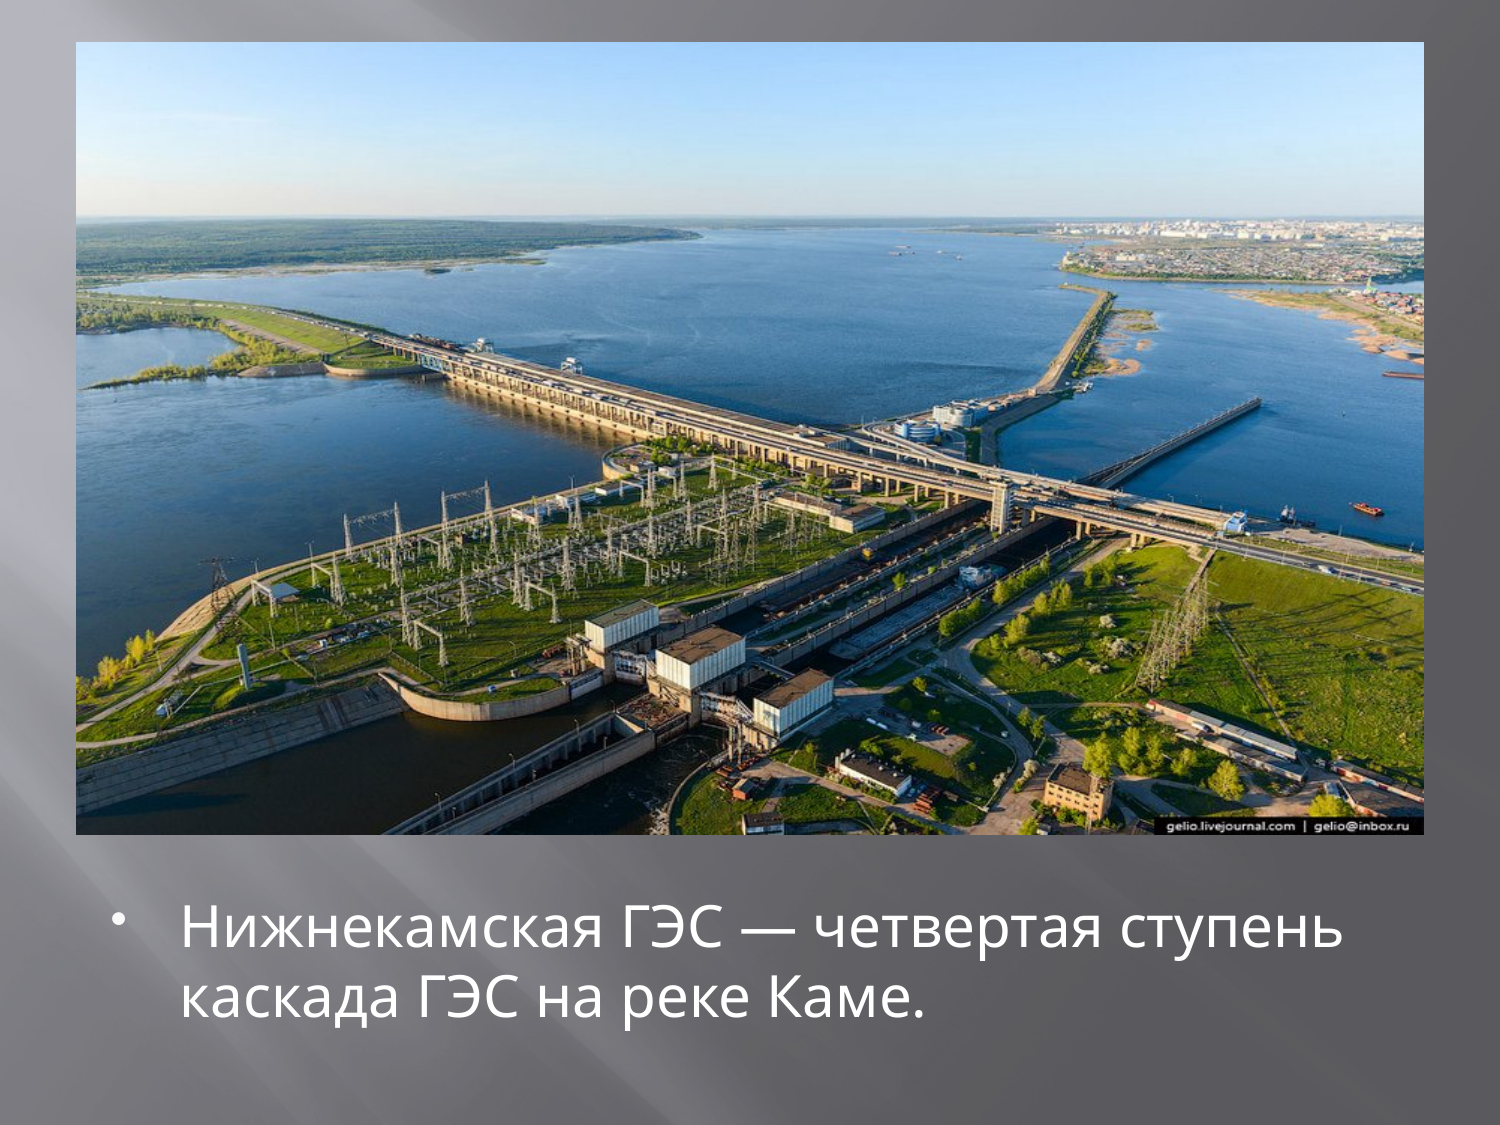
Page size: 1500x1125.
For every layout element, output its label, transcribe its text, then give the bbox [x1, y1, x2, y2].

list Нижнекамская ГЭС — четвертая ступень каскада ГЭС на реке Каме. [75, 881, 1425, 1059]
picture [76, 42, 1424, 835]
